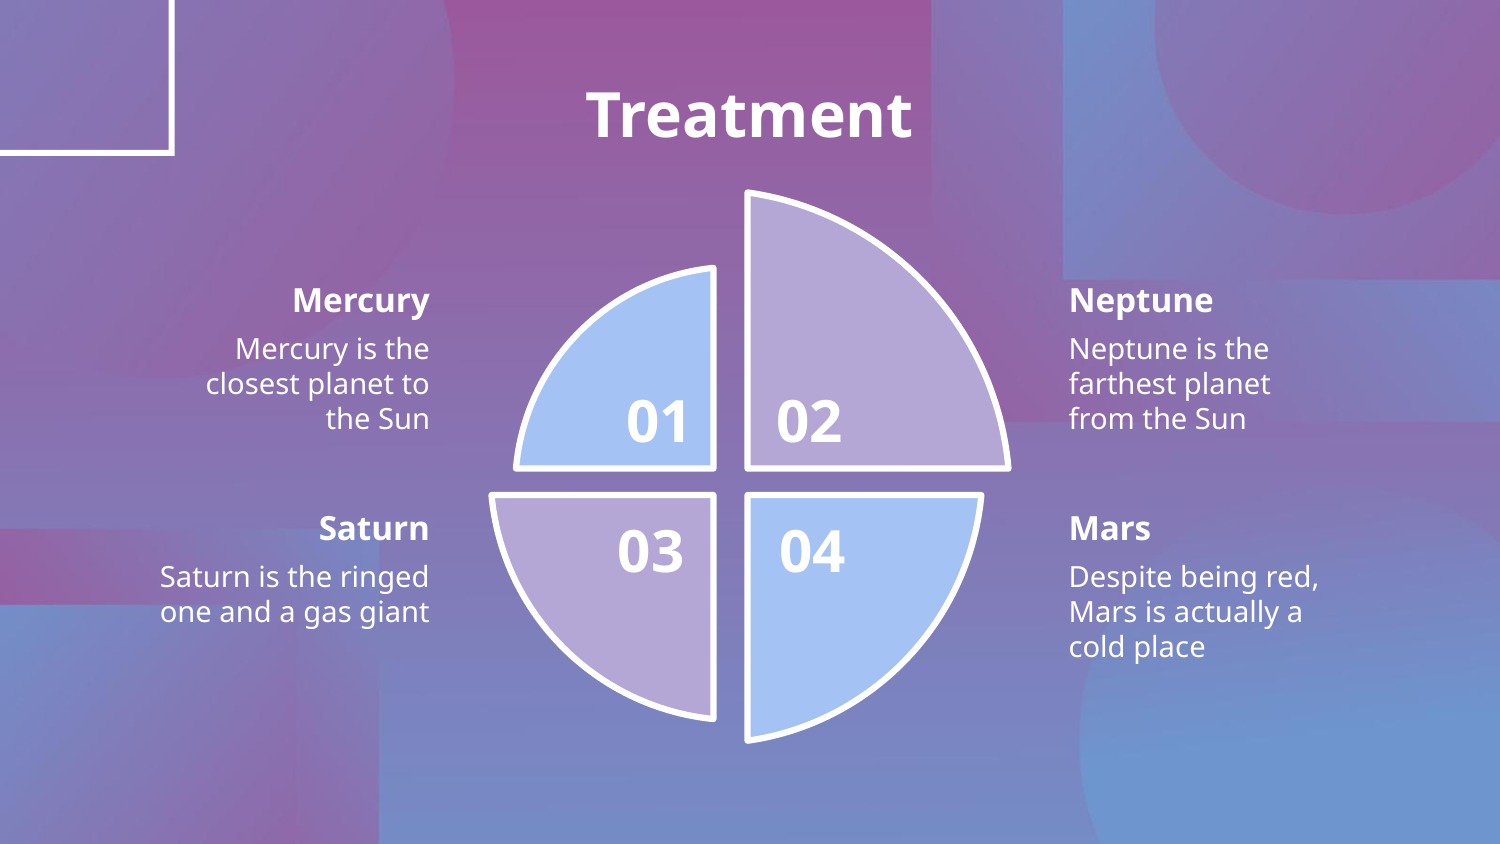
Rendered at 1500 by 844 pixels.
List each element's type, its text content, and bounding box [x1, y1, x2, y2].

text_box Mercury [142, 264, 446, 315]
text_box Saturn [142, 492, 446, 543]
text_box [491, 192, 1009, 742]
picture [0, 0, 168, 149]
text_box Despite being red, Mars is actually a cold place [1053, 543, 1356, 675]
text_box Neptune [1053, 264, 1356, 315]
text_box Neptune is the farthest planet from the Sun [1053, 315, 1356, 447]
title Treatment [51, 59, 1449, 154]
text_box Mars [1053, 492, 1356, 543]
text_box Mercury is the closest planet to the Sun [142, 315, 446, 447]
text_box Saturn is the ringed one and a gas giant [142, 543, 446, 675]
picture [0, 0, 1500, 844]
